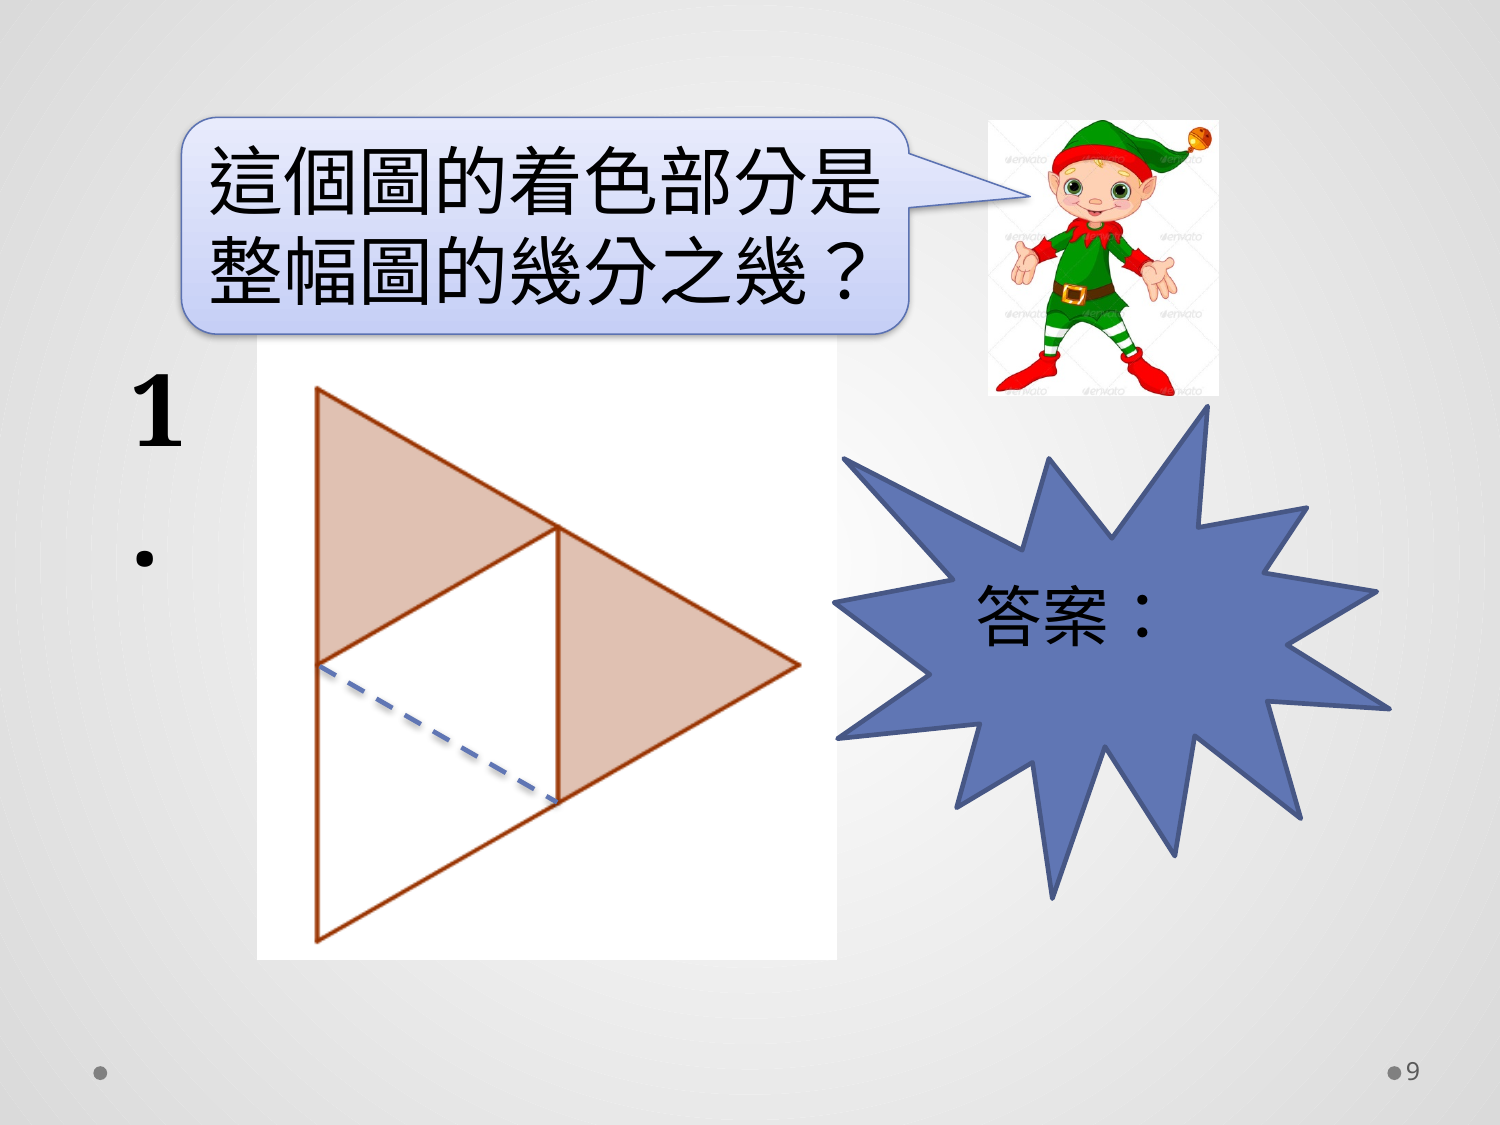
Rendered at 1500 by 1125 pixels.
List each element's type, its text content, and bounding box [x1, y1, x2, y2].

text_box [319, 665, 558, 803]
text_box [833, 405, 1390, 899]
picture [257, 333, 837, 960]
text_box [180, 116, 901, 335]
slide_number 9 [1401, 1042, 1494, 1103]
text_box [921, 156, 983, 208]
picture [988, 119, 1219, 396]
text_box 1. [116, 339, 211, 594]
text_box 這個圖的着色部分是整幅圖的幾分之幾？ [193, 127, 921, 322]
